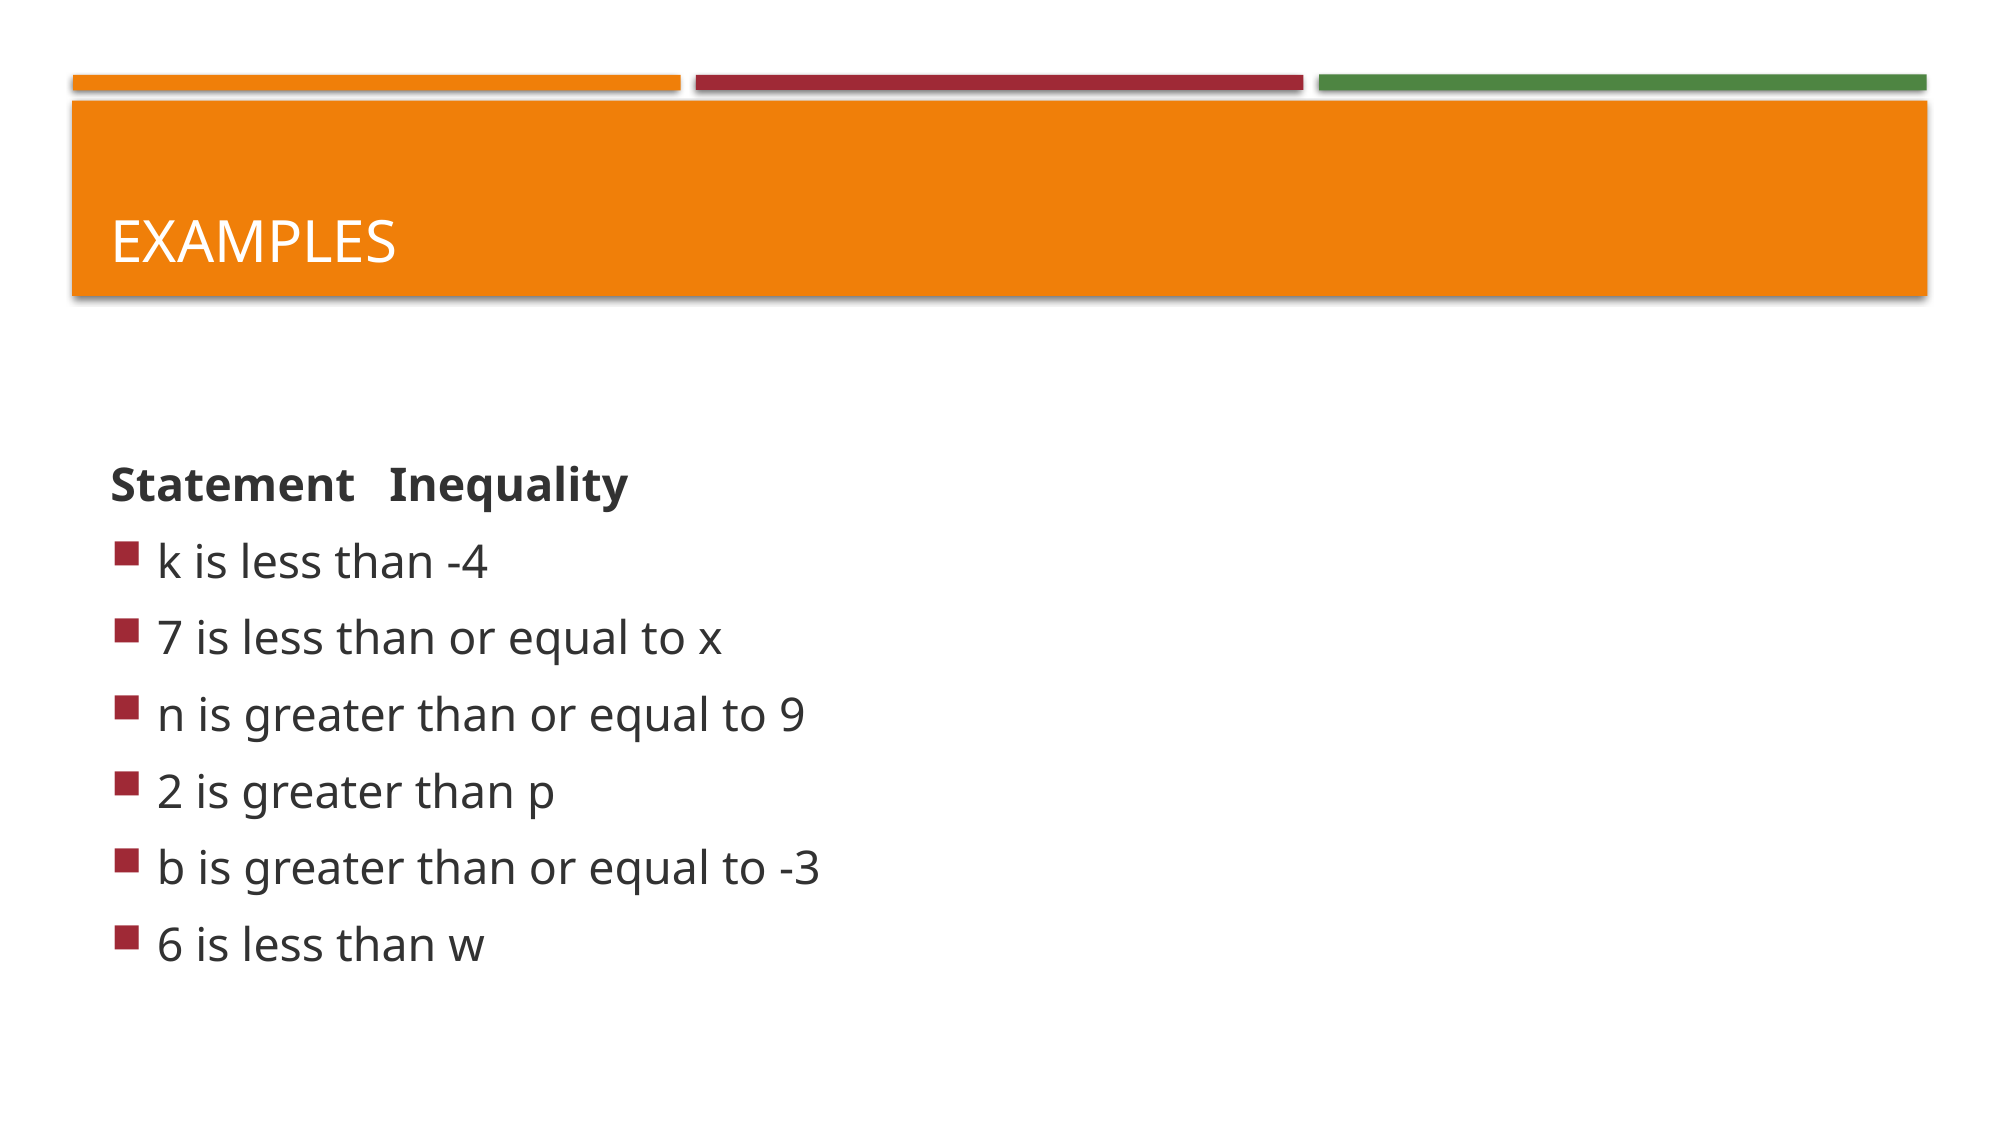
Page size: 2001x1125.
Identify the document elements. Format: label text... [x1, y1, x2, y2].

list Statement Inequality k is less than -4 7 is less than or equal to x n is greater than or equal to 9 2 is greater than p b is greater than or equal to -3 6 is less than w [95, 357, 1905, 1069]
title examples [95, 115, 1905, 282]
